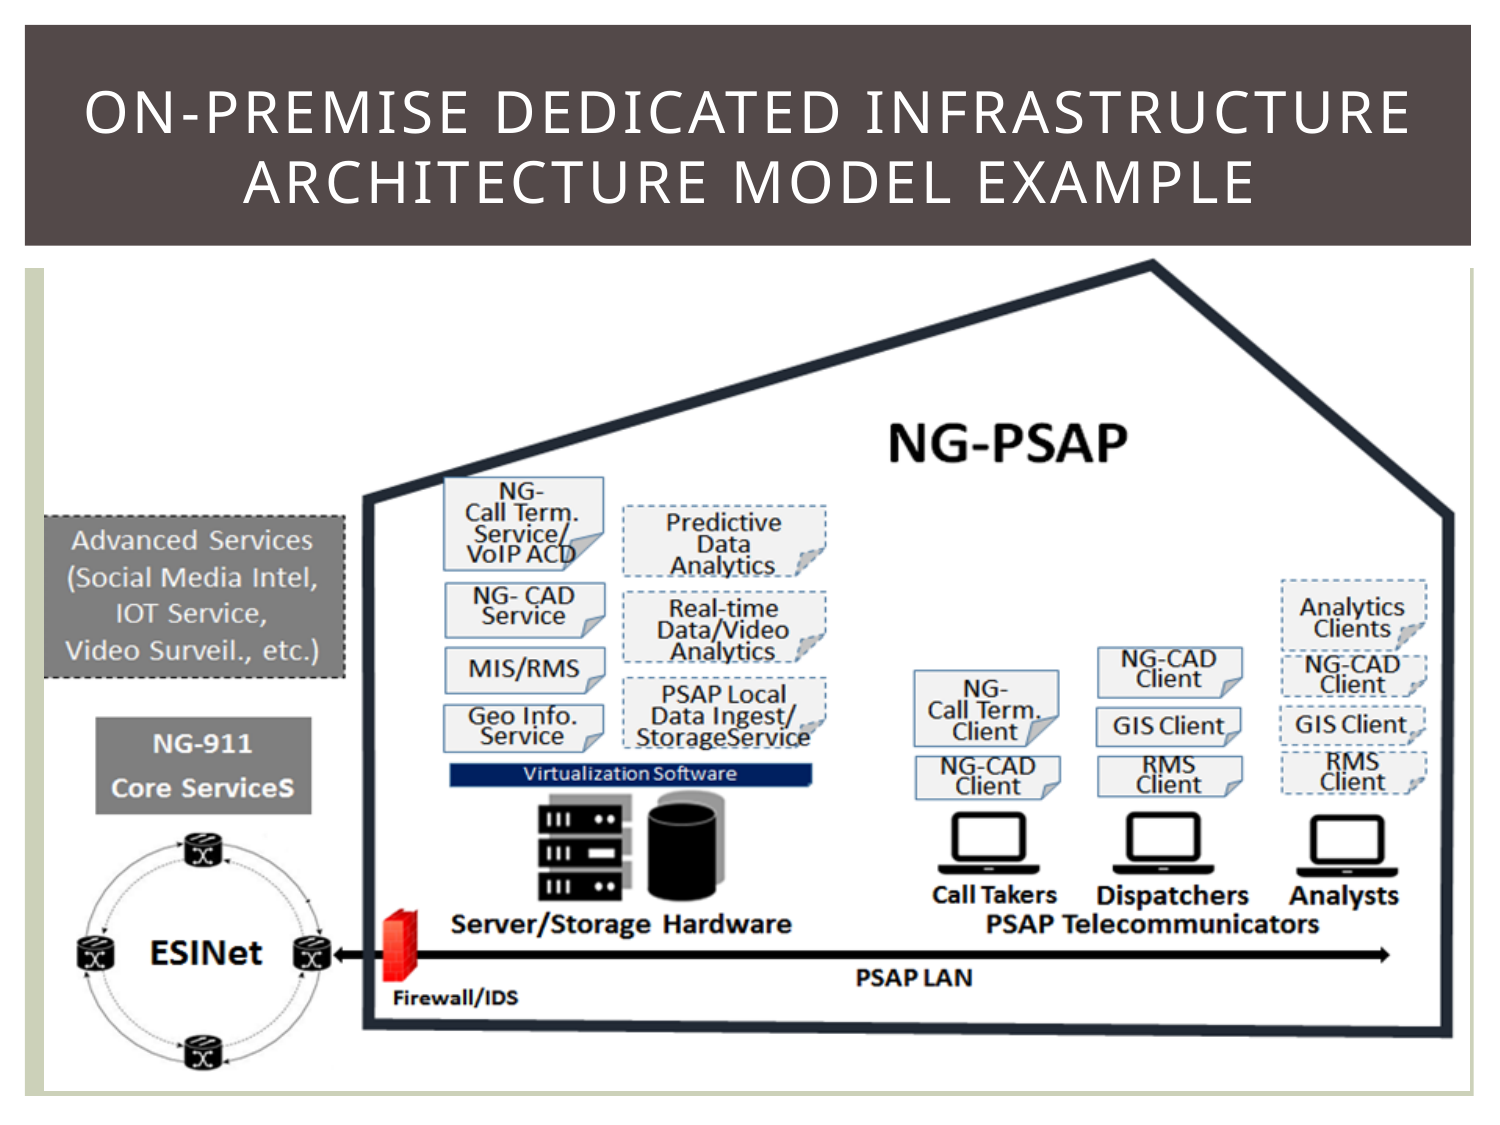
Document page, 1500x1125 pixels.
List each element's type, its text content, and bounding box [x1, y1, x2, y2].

picture [44, 253, 1470, 1092]
title On-Premise Dedicated Infrastructure Architecture Model Example [62, 58, 1438, 232]
